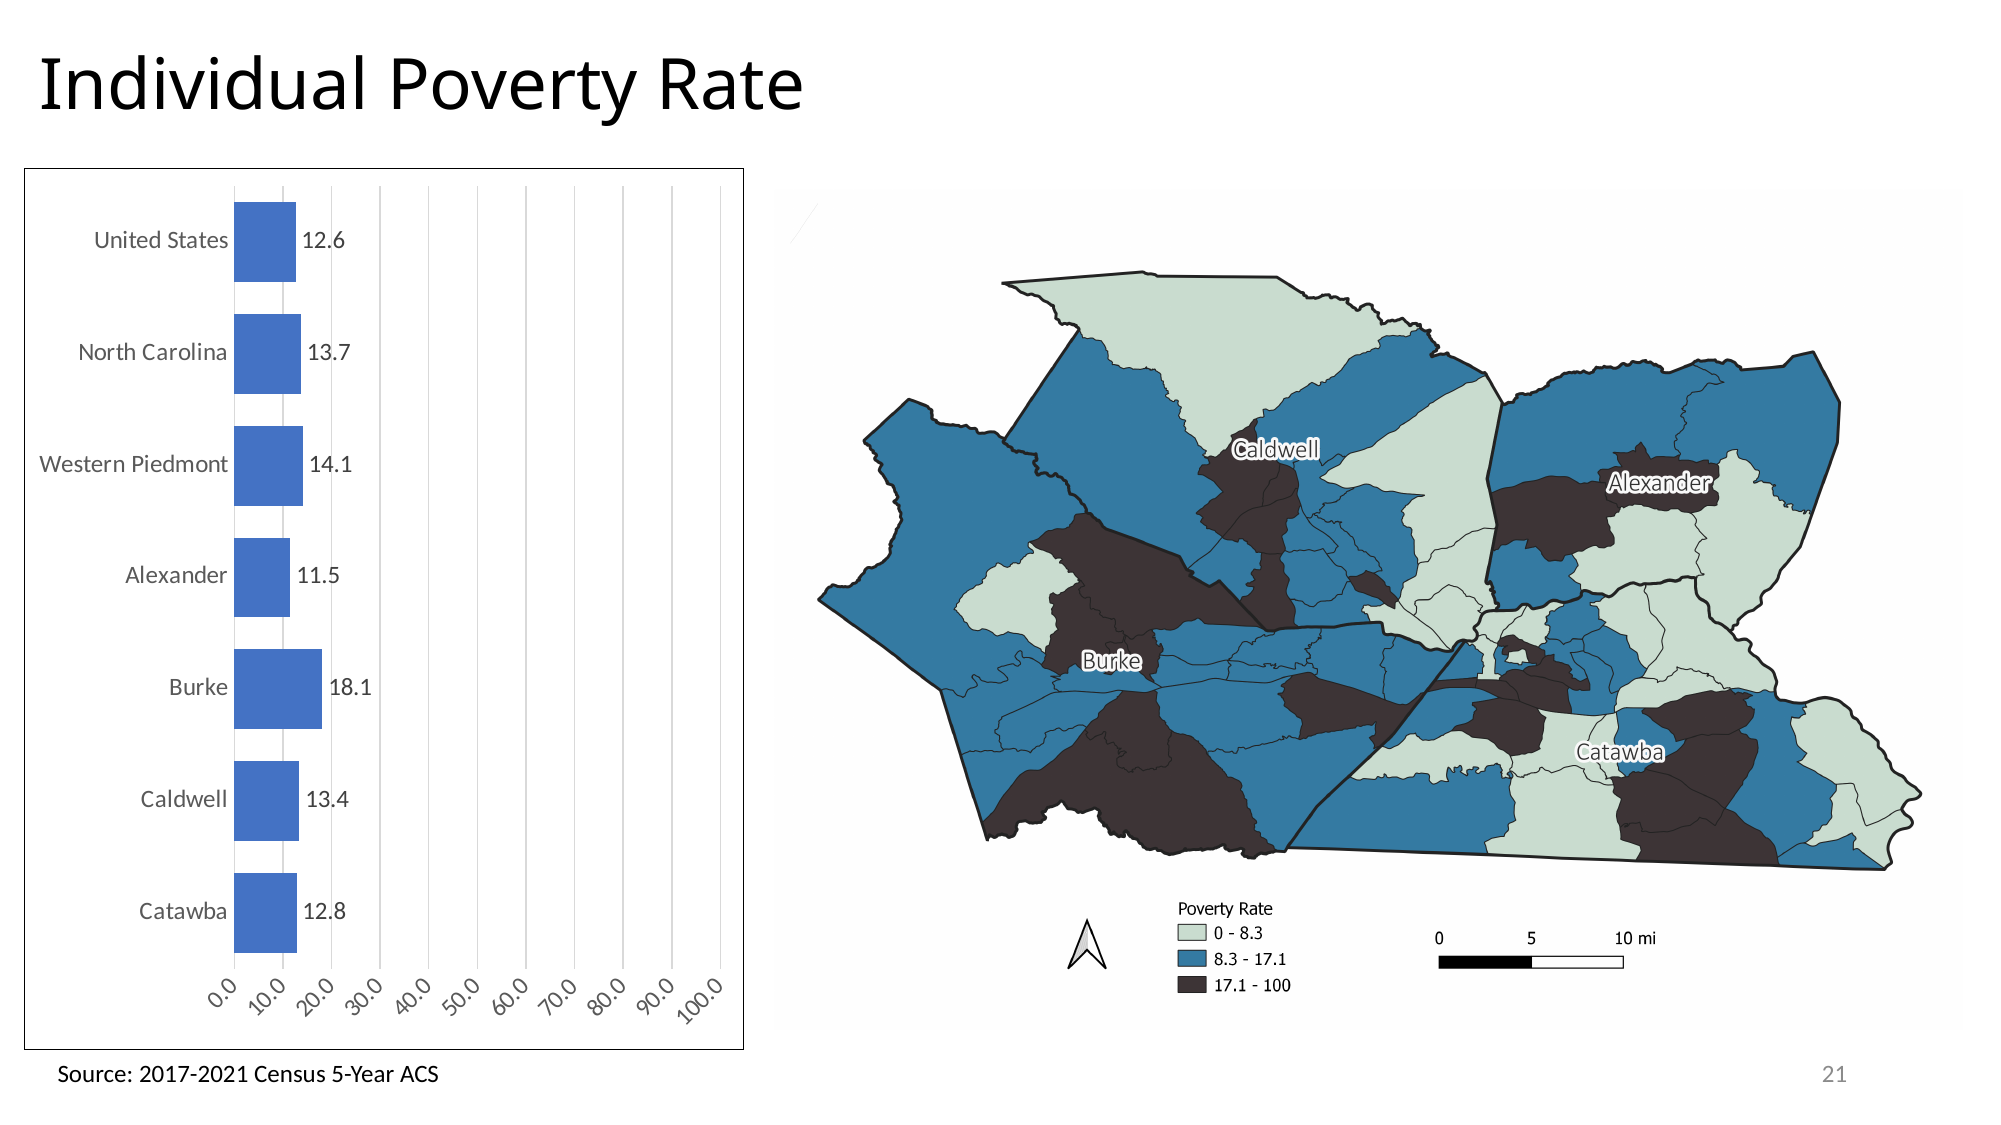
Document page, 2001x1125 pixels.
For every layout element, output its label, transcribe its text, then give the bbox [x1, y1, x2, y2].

text_box Source: 2017-2021 Census 5-Year ACS [42, 1050, 455, 1095]
picture [774, 189, 1963, 1030]
slide_number 21 [1412, 1042, 1863, 1103]
title Individual Poverty Rate [24, 5, 1737, 169]
chart [24, 168, 744, 1050]
